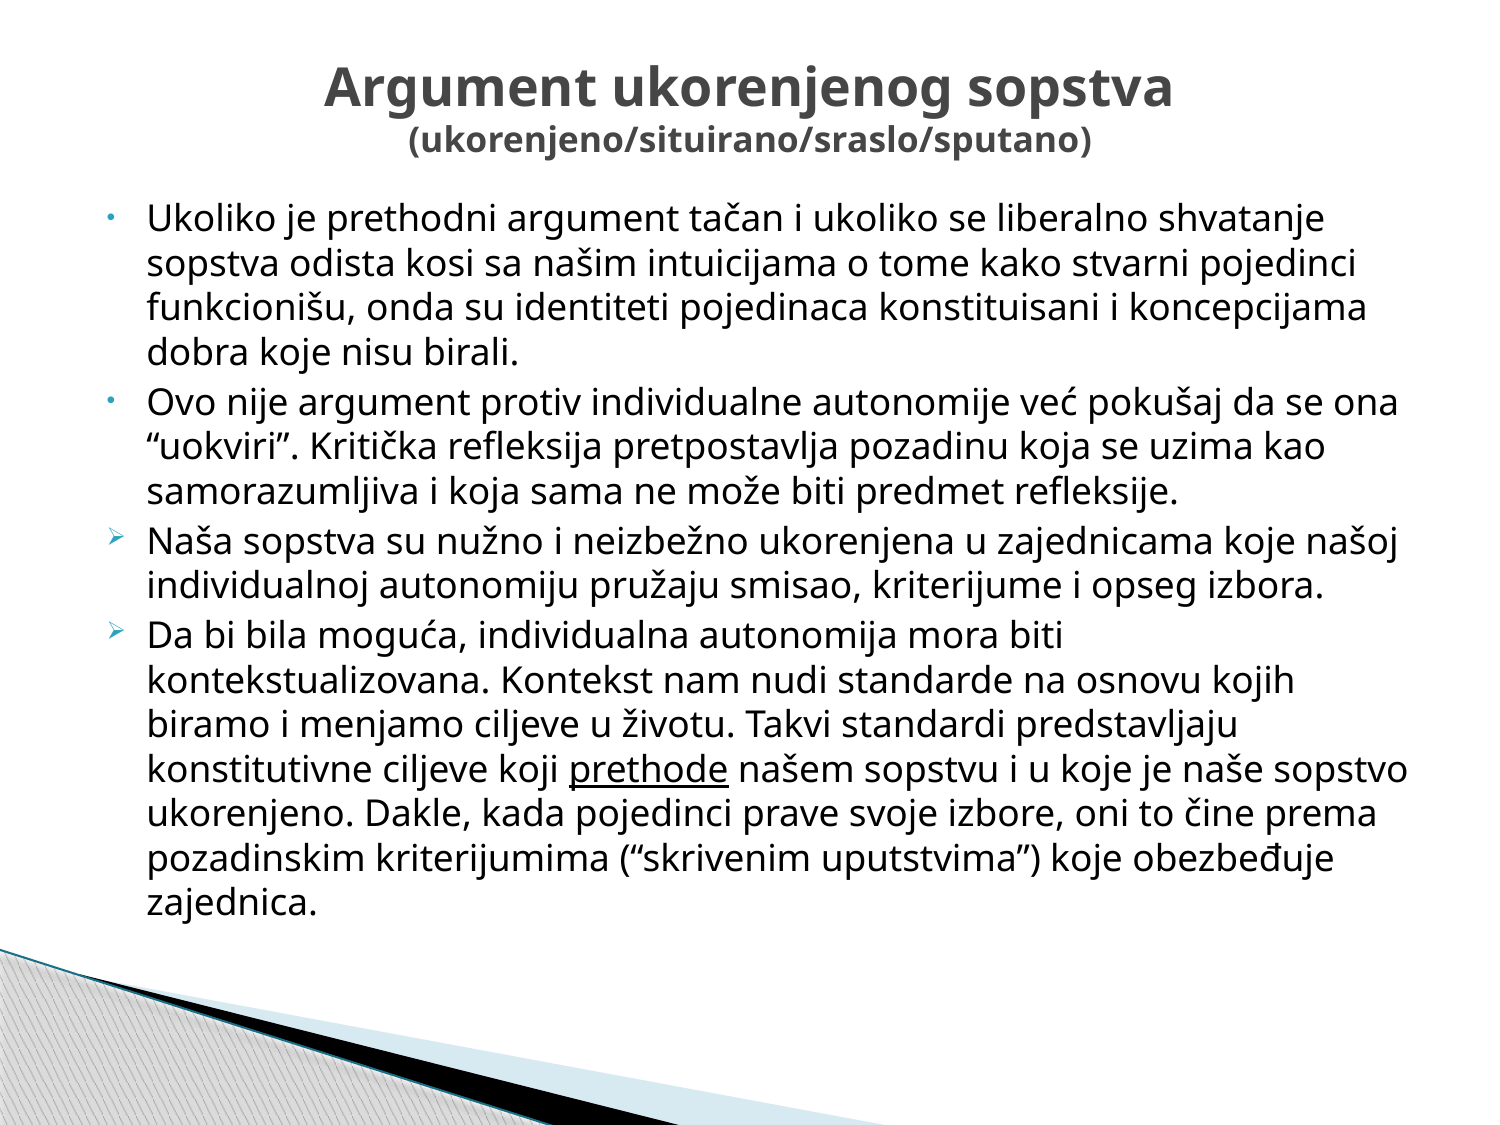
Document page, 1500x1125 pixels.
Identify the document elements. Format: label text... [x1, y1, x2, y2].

list Ukoliko je prethodni argument tačan i ukoliko se liberalno shvatanje sopstva odista kosi sa našim intuicijama o tome kako stvarni pojedinci funkcionišu, onda su identiteti pojedinaca konstituisani i koncepcijama dobra koje nisu birali. Ovo nije argument protiv individualne autonomije već pokušaj da se ona “uokviri”. Kritička refleksija pretpostavlja pozadinu koja se uzima kao samorazumljiva i koja sama ne može biti predmet refleksije. Naša sopstva su nužno i neizbežno ukorenjena u zajednicama koje našoj individualnoj autonomiju pružaju smisao, kriterijume i opseg izbora. Da bi bila moguća, individualna autonomija mora biti kontekstualizovana. Kontekst nam nudi standarde na osnovu kojih biramo i menjamo ciljeve u životu. Takvi standardi predstavljaju konstitutivne ciljeve koji prethode našem sopstvu i u koje je naše sopstvo ukorenjeno. Dakle, kada pojedinci prave svoje izbore, oni to čine prema pozadinskim kriterijumima (“skrivenim uputstvima”) koje obezbeđuje zajednica. [75, 233, 1425, 986]
title Argument ukorenjenog sopstva (ukorenjeno/situirano/sraslo/sputano) [75, 45, 1425, 233]
